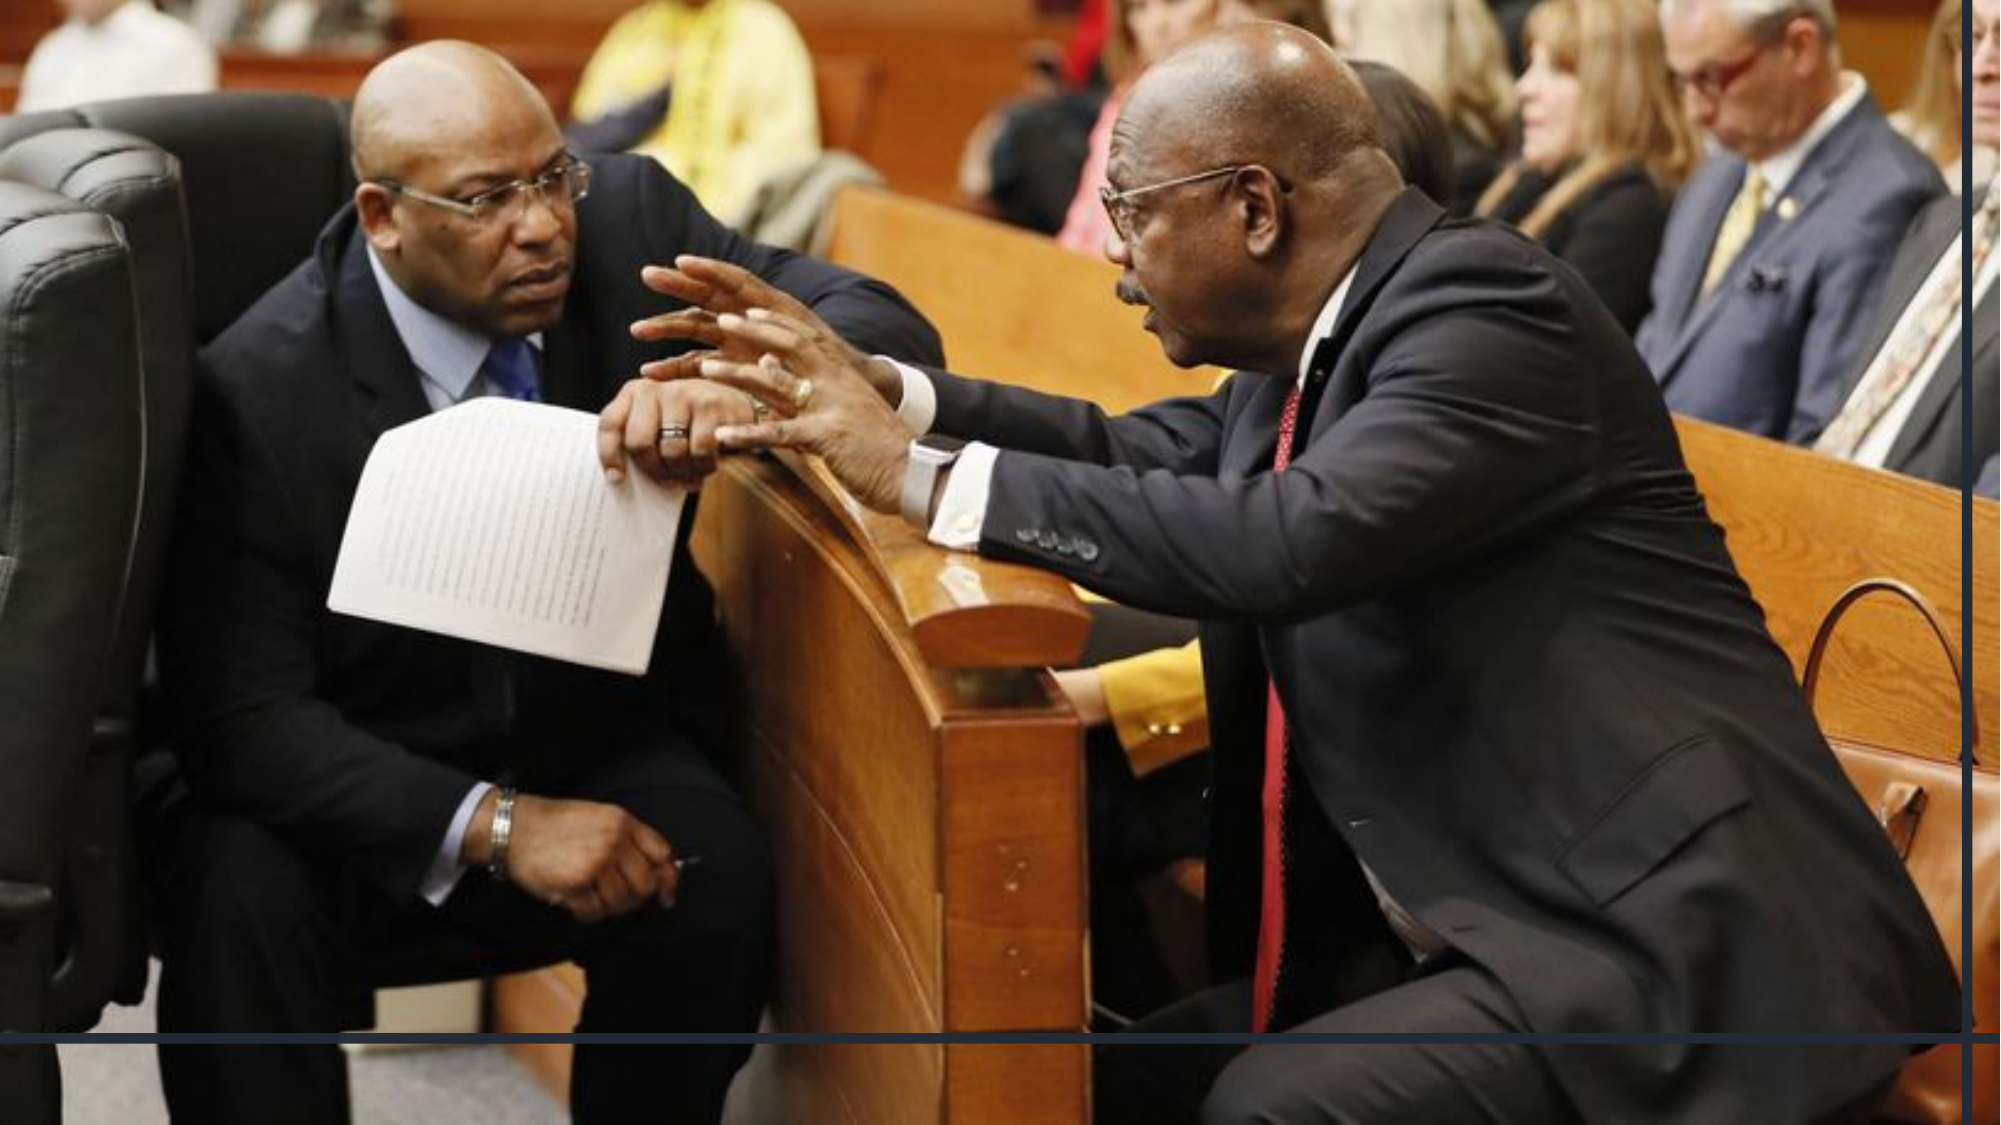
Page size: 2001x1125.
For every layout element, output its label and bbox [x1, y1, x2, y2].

list [0, 0, 2000, 1125]
